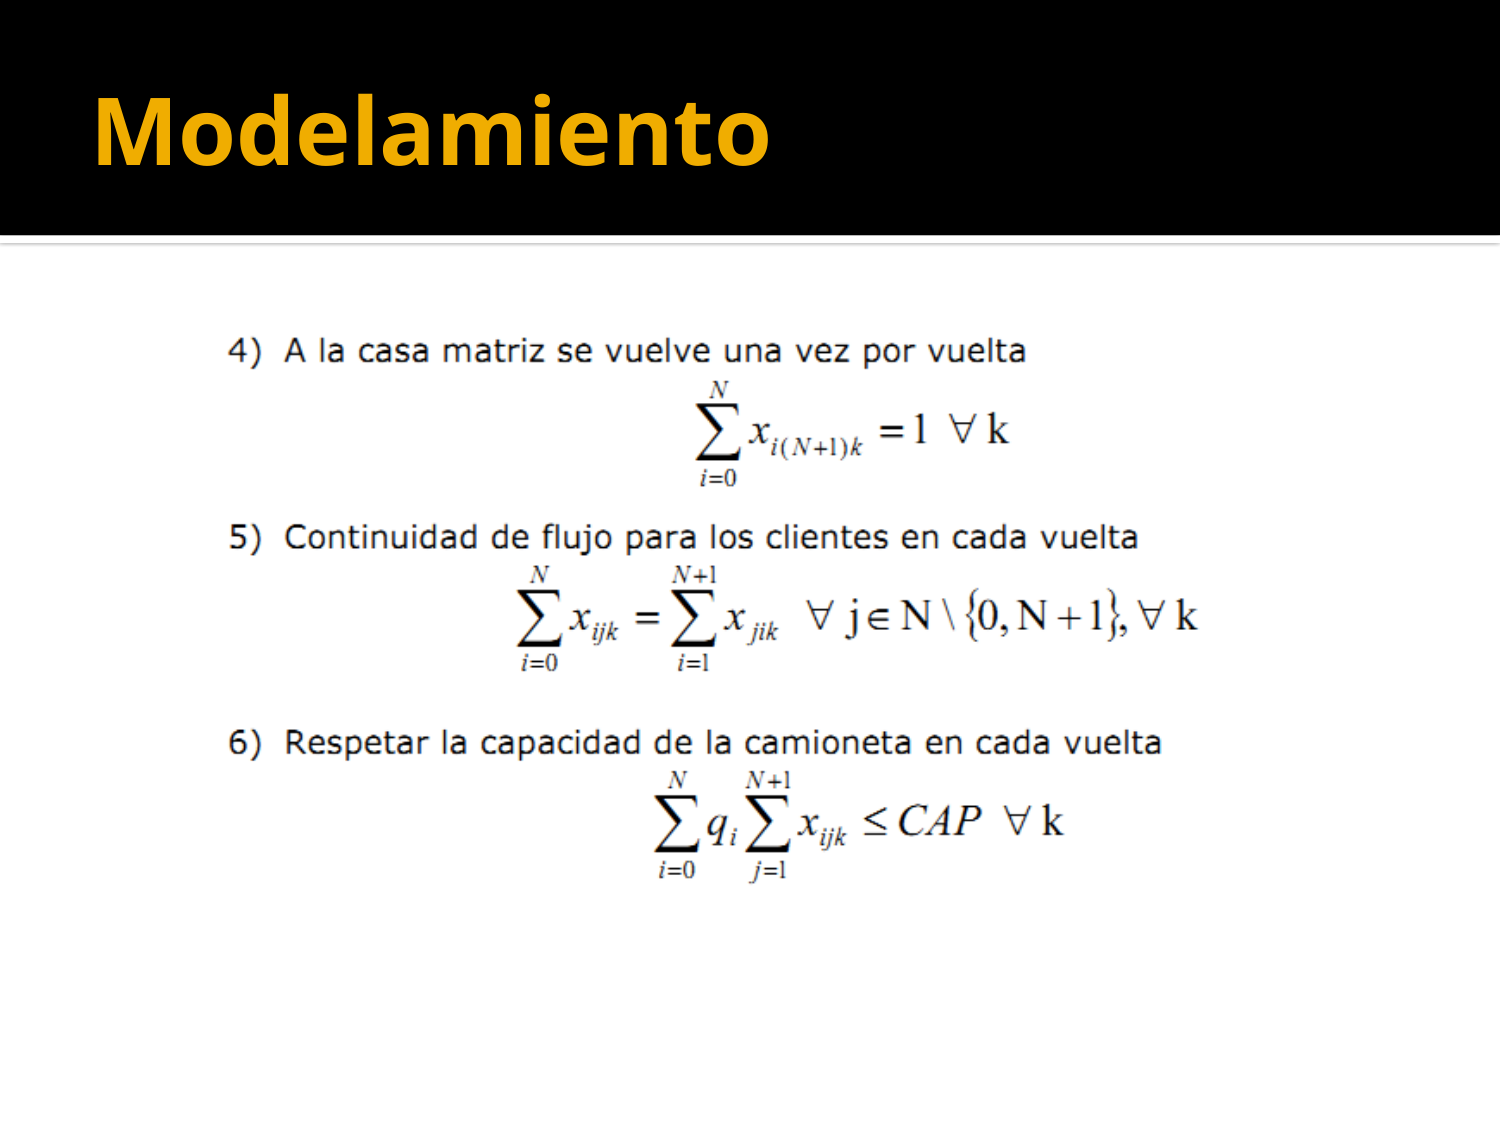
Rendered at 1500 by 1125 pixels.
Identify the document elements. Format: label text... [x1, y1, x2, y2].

picture [194, 314, 1260, 894]
title Modelamiento [75, 25, 1425, 231]
